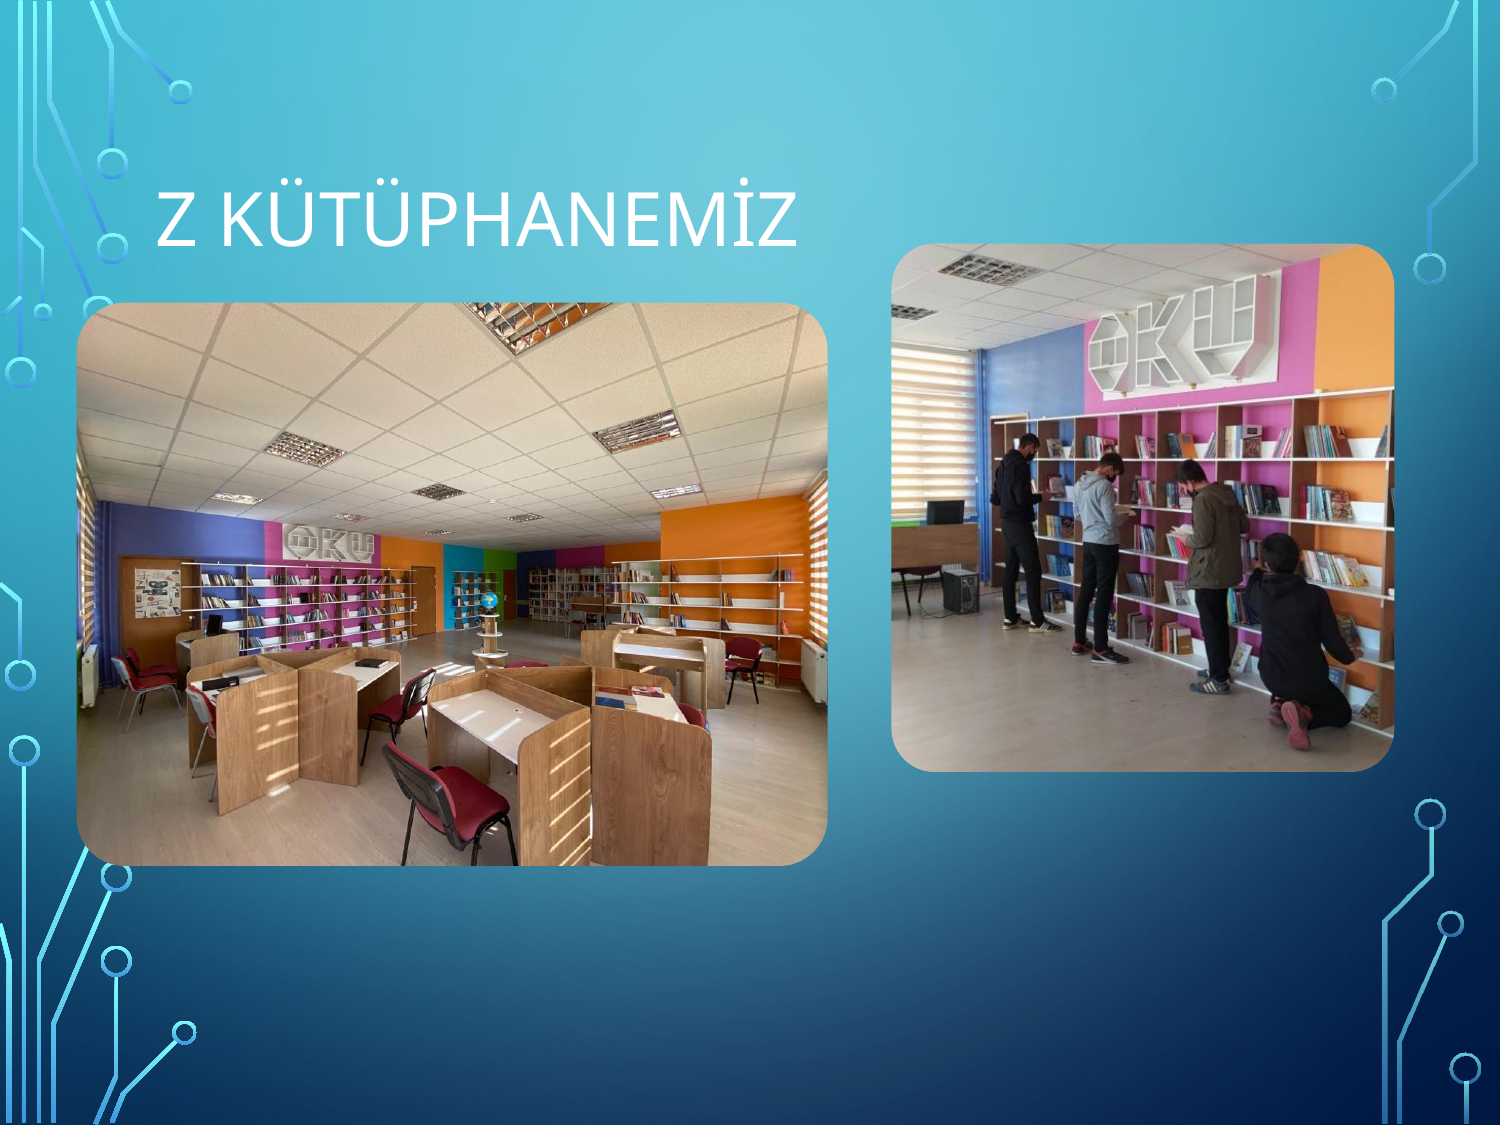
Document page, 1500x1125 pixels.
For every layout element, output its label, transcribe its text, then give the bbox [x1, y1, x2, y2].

picture [891, 243, 1395, 773]
title Z kütüphanemiz [140, 101, 1360, 344]
picture [76, 302, 828, 867]
